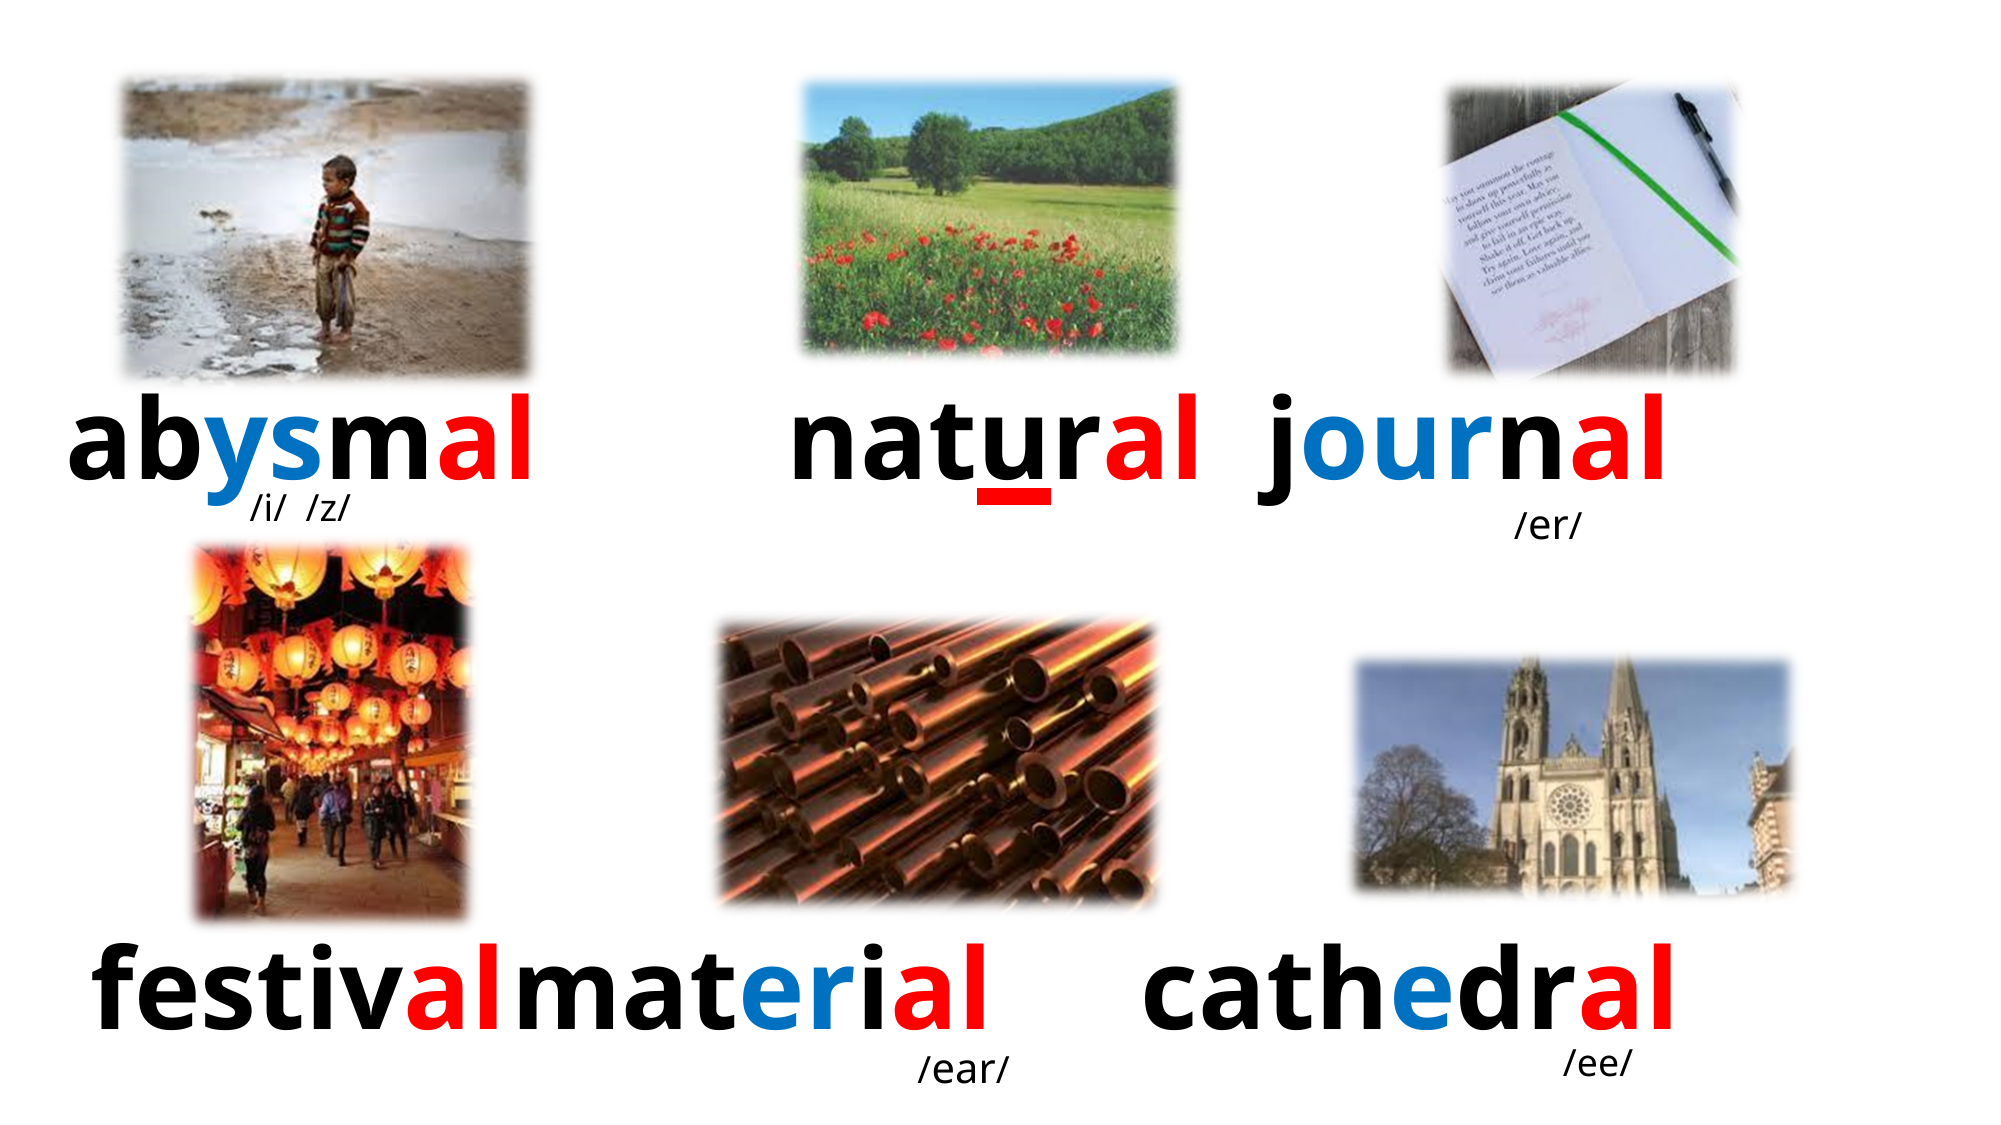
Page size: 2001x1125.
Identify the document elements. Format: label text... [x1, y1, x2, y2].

picture [1339, 644, 1806, 907]
text_box /ee/ [1548, 1031, 1695, 1092]
text_box /ear/ [902, 1034, 1050, 1100]
picture [106, 64, 547, 395]
picture [1432, 72, 1749, 389]
picture [787, 66, 1192, 369]
text_box /i/ [234, 476, 290, 532]
text_box abysmal natural journal [21, 359, 1931, 510]
text_box /z/ [290, 476, 438, 532]
text_box /er/ [1499, 490, 1646, 556]
picture [179, 532, 483, 937]
picture [703, 607, 1170, 920]
text_box festival material cathedral [46, 910, 1944, 1060]
